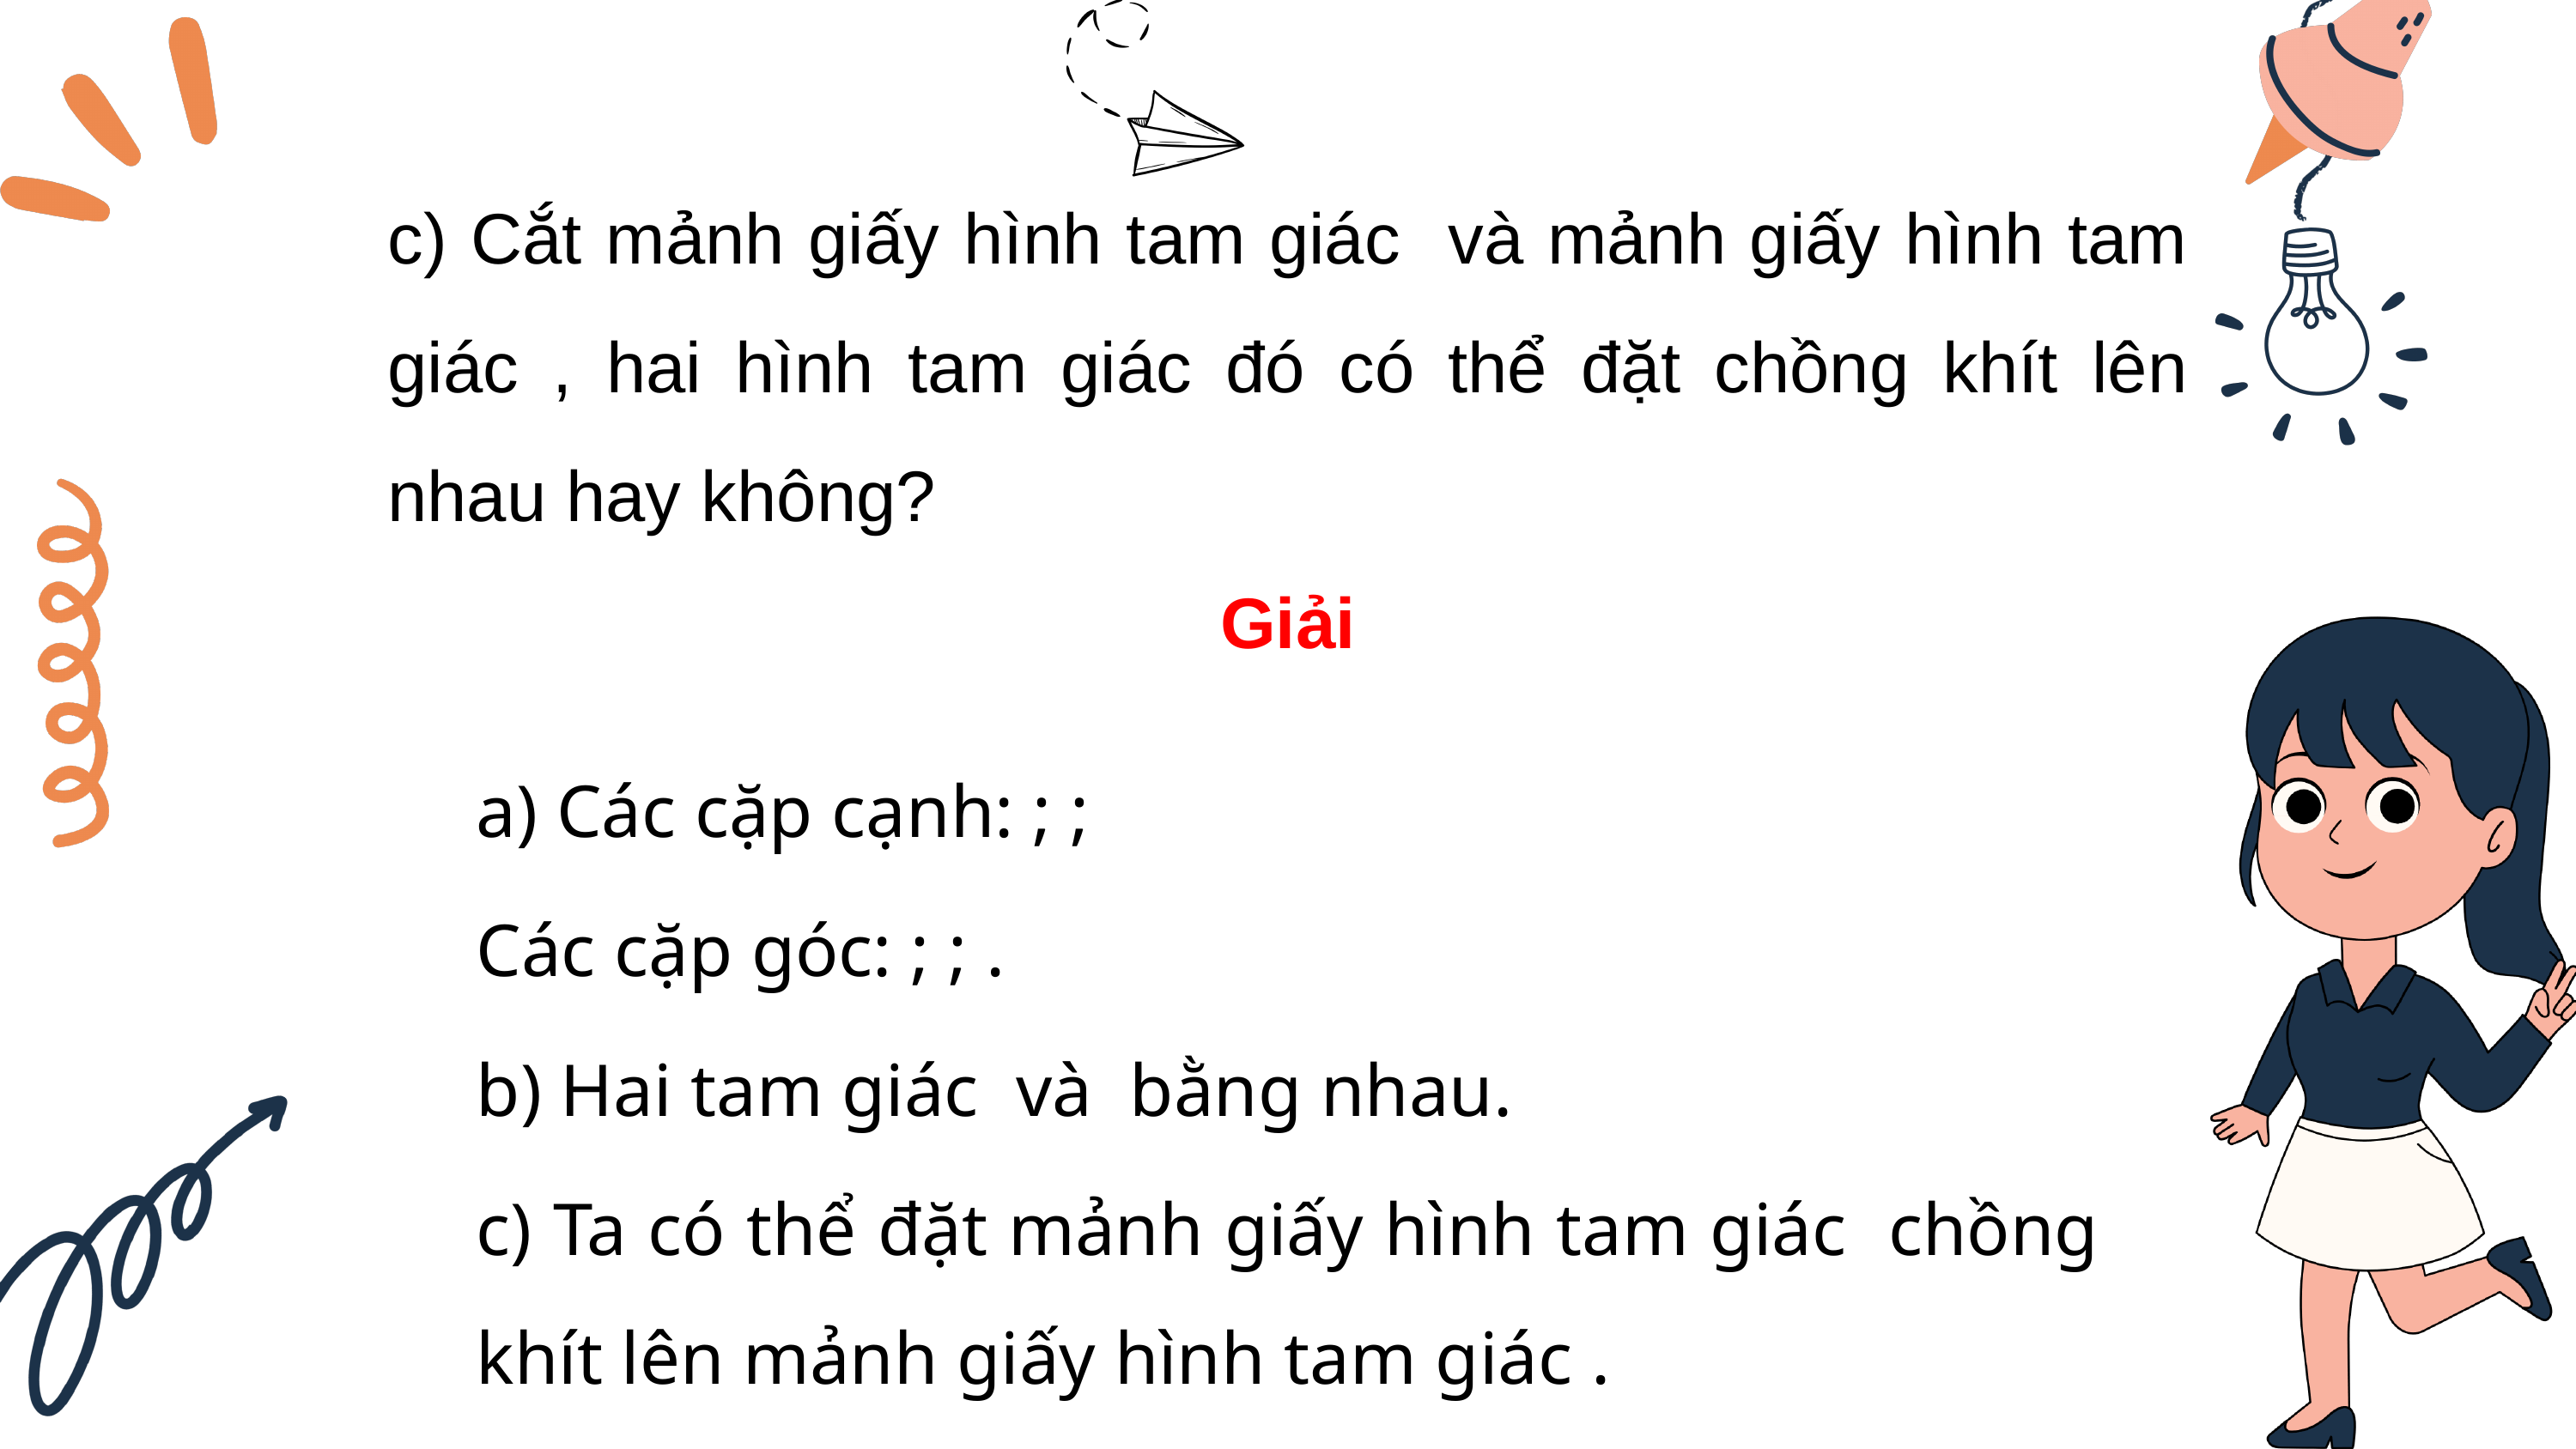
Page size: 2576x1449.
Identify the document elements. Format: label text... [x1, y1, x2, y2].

picture [0, 1, 261, 265]
picture [2208, 615, 2576, 1449]
picture [0, 1034, 345, 1449]
picture [34, 476, 112, 848]
picture [2213, 224, 2432, 450]
picture [1023, 0, 1379, 216]
picture [2093, 0, 2550, 223]
text_box Giải [1102, 570, 1474, 669]
